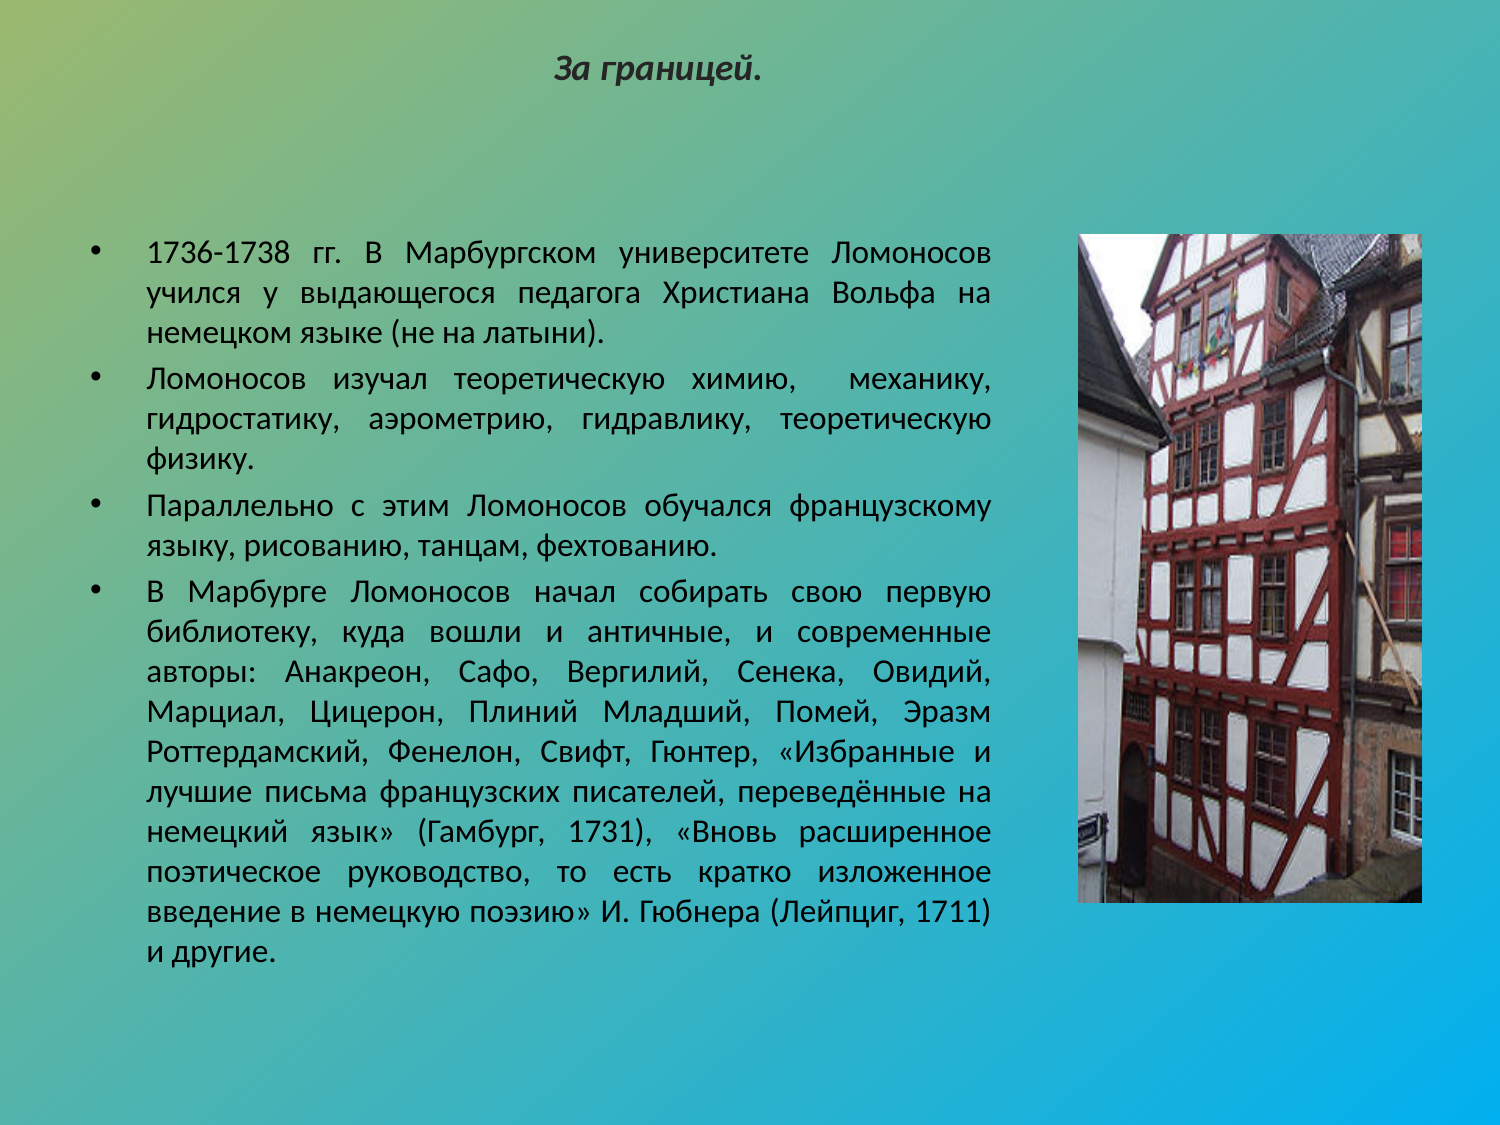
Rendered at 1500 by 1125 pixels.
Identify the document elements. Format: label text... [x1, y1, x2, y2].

list 1736-1738 гг. В Марбургском университете Ломоносов учился у выдающегося педагога Христиана Вольфа на немецком языке (не на латыни). Ломоносов изучал теоретическую химию, механику, гидростатику, аэрометрию, гидравлику, теоретическую физику. Параллельно с этим Ломоносов обучался французскому языку, рисованию, танцам, фехтованию. В Марбурге Ломоносов начал собирать свою первую библиотеку, куда вошли и античные, и современные авторы: Анакреон, Сафо, Вергилий, Сенека, Овидий, Марциал, Цицерон, Плиний Младший, Помей, Эразм Роттердамский, Фенелон, Свифт, Гюнтер, «Избранные и лучшие письма французских писателей, переведённые на немецкий язык» (Гамбург, 1731), «Вновь расширенное поэтическое руководство, то есть кратко изложенное введение в немецкую поэзию» И. Гюбнера (Лейпциг, 1711) и другие. [75, 222, 1008, 1079]
picture [1077, 234, 1423, 903]
title За границей. [75, 35, 1243, 141]
